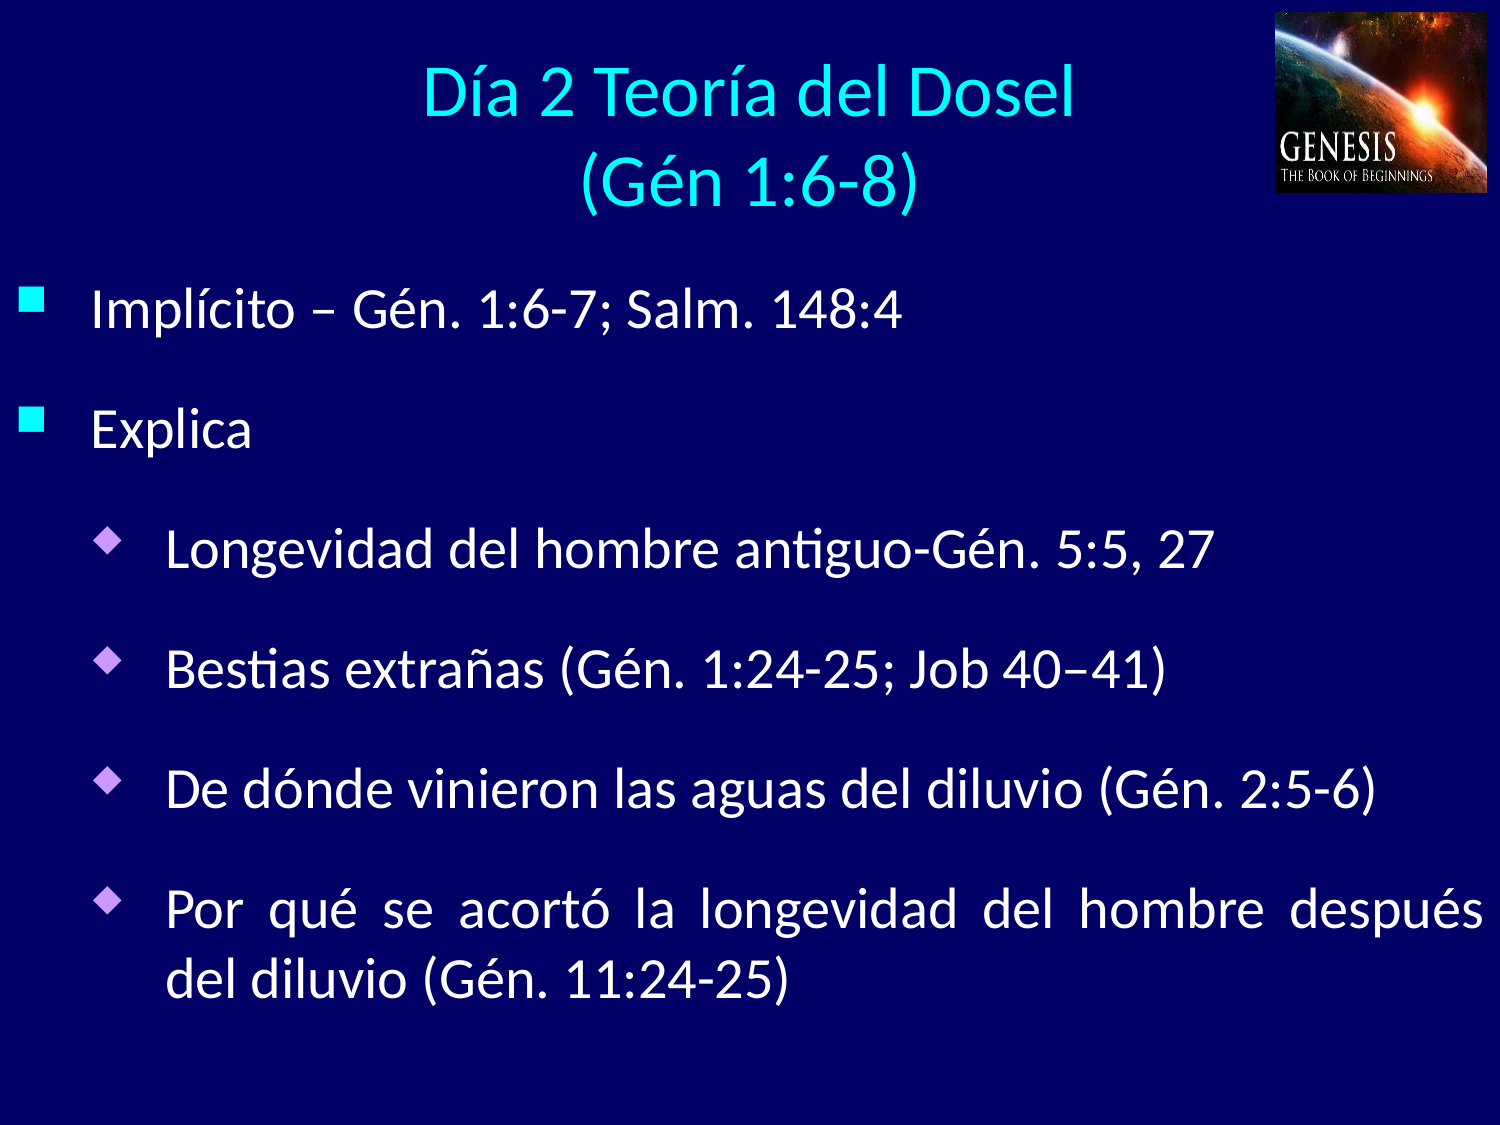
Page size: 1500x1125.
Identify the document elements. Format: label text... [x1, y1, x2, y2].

picture [1274, 12, 1487, 193]
list Implícito – Gén. 1:6-7; Salm. 148:4 Explica Longevidad del hombre antiguo-Gén. 5:5, 27 Bestias extrañas (Gén. 1:24-25; Job 40‒41) De dónde vinieron las aguas del diluvio (Gén. 2:5-6) Por qué se acortó la longevidad del hombre después del diluvio (Gén. 11:24-25) [0, 262, 1500, 995]
title Día 2 Teoría del Dosel (Gén 1:6-8) [218, 37, 1282, 225]
